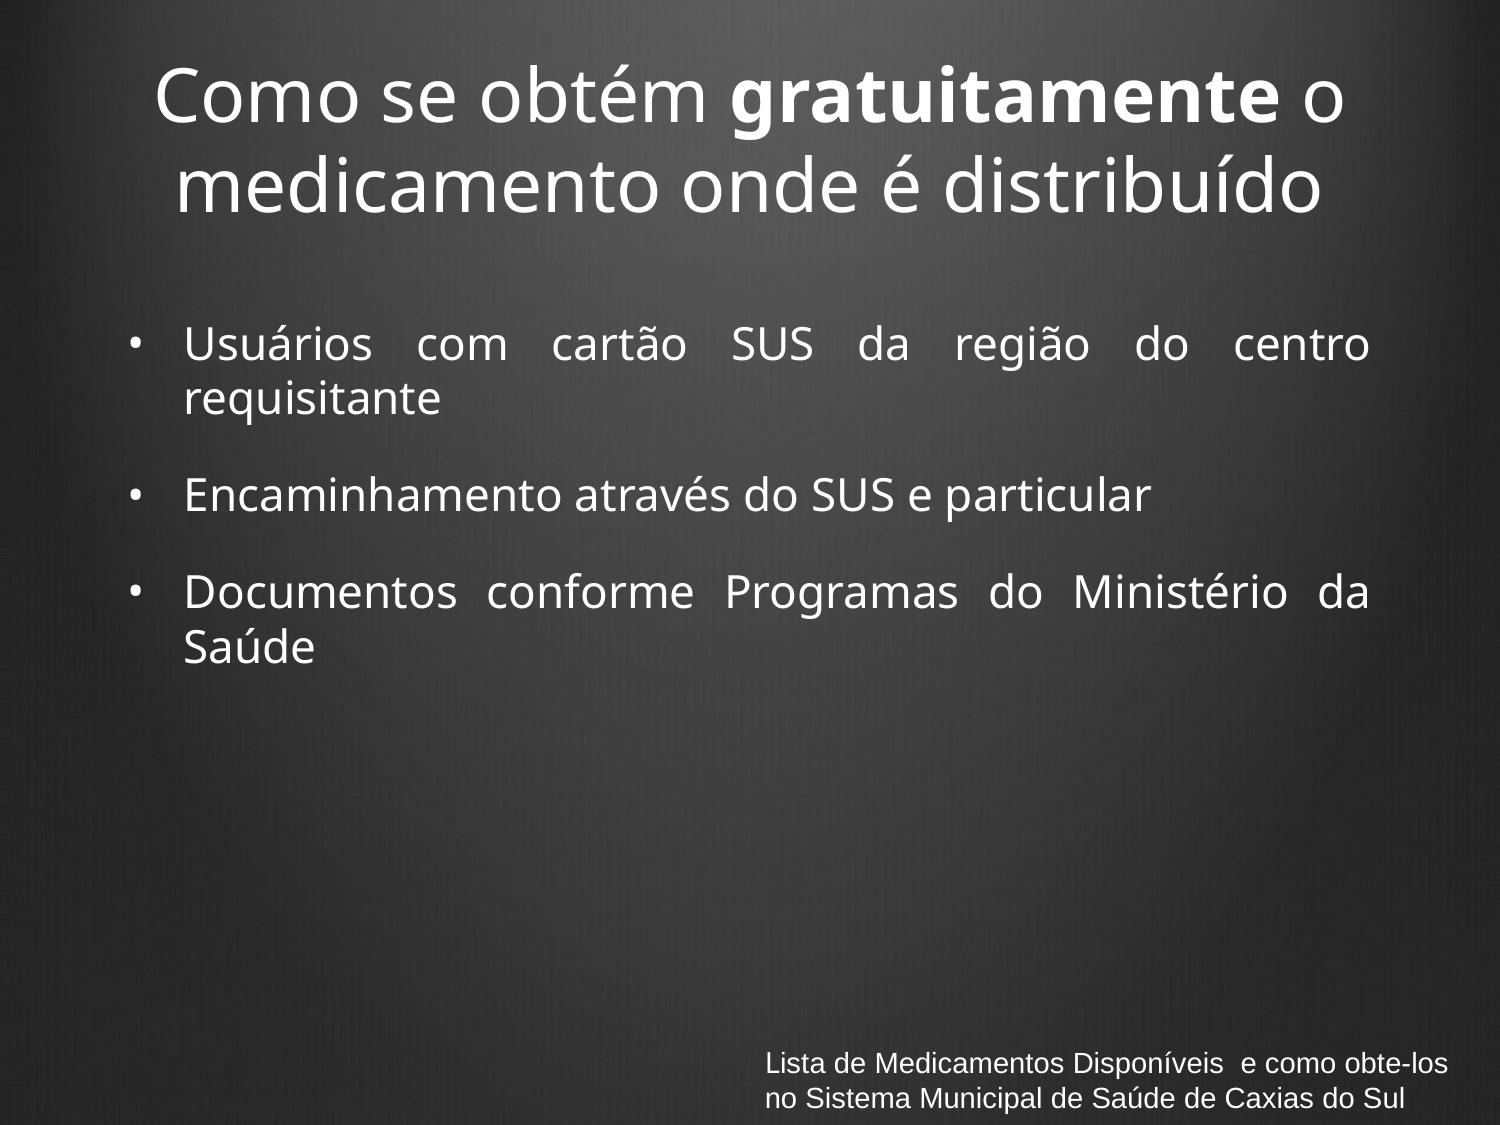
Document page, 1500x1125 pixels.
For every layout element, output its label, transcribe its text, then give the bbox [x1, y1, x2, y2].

list Usuários com cartão SUS da região do centro requisitante Encaminhamento através do SUS e particular Documentos conforme Programas do Ministério da Saúde [112, 306, 1388, 1005]
text_box Lista de Medicamentos Disponíveis e como obte-los no Sistema Municipal de Saúde de Caxias do Sul [749, 1036, 1500, 1122]
title Como se obtém gratuitamente o medicamento onde é distribuído [112, 19, 1388, 255]
picture [0, 0, 1500, 1125]
